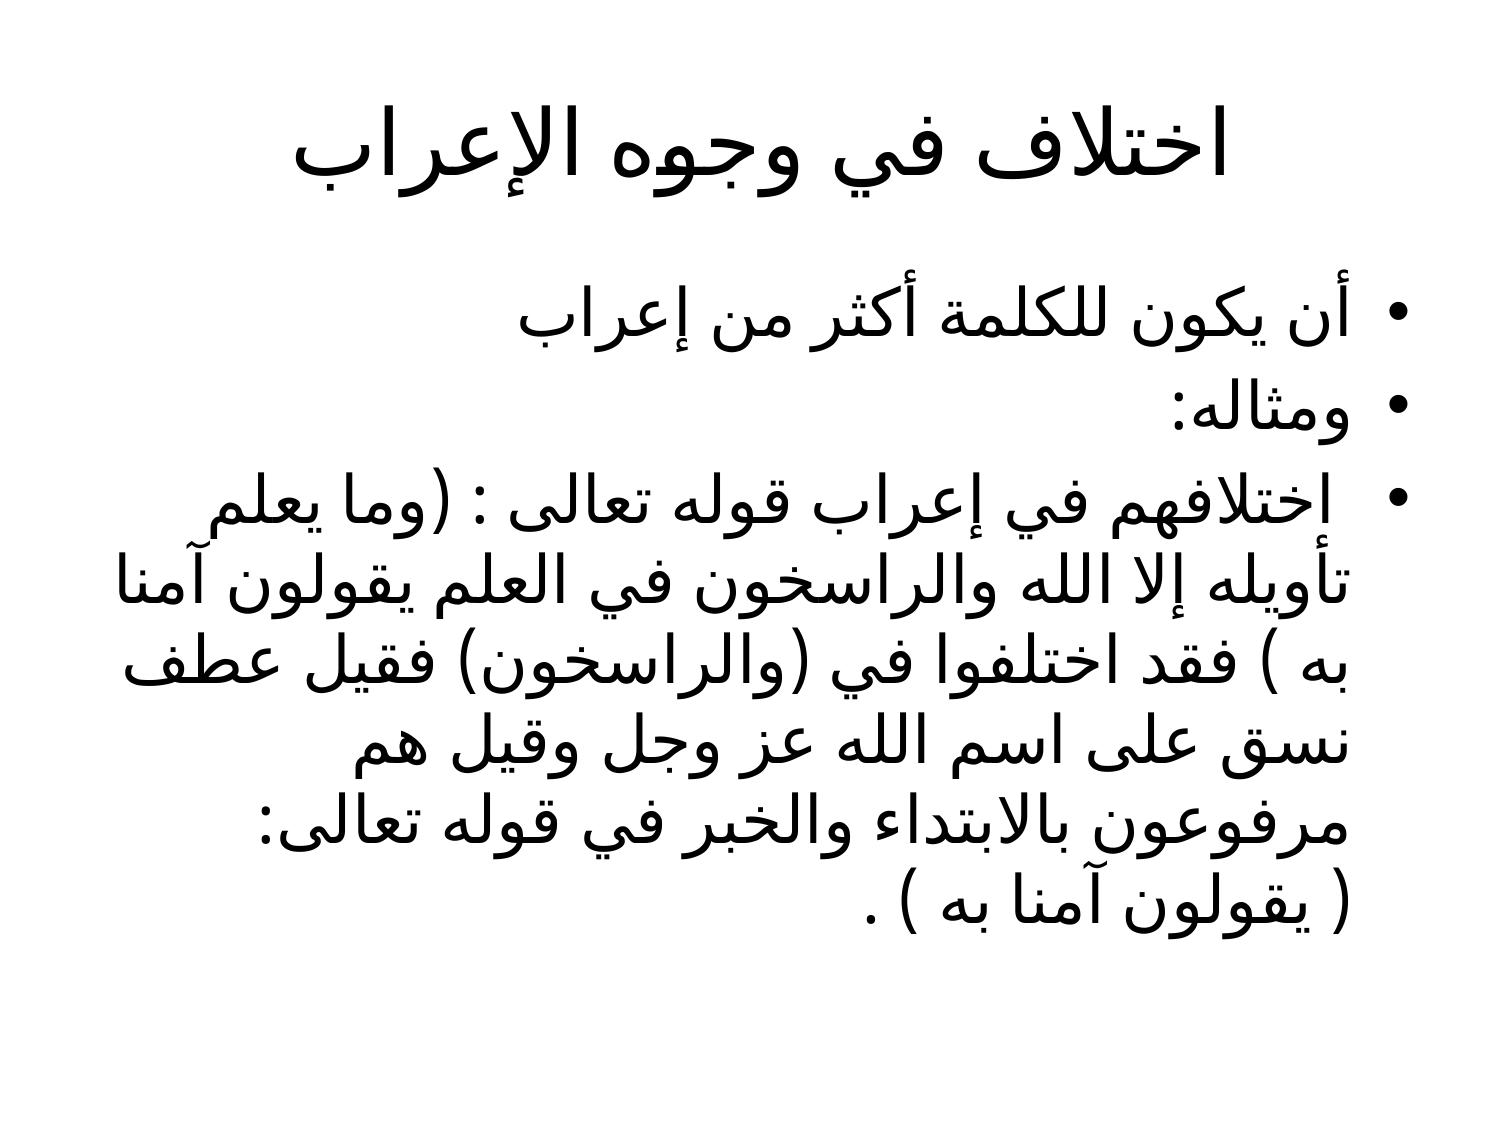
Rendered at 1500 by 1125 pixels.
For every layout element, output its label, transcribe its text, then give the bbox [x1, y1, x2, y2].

title اختلاف في وجوه الإعراب [75, 45, 1425, 233]
list أن يكون للكلمة أكثر من إعراب ومثاله: اختلافهم في إعراب قوله تعالى : (وما يعلم تأويله إلا الله والراسخون في العلم يقولون آمنا به ) فقد اختلفوا في (والراسخون) فقيل عطف نسق على اسم الله عز وجل وقيل هم مرفوعون بالابتداء والخبر في قوله تعالى: ( يقولون آمنا به ) . [75, 262, 1425, 1005]
